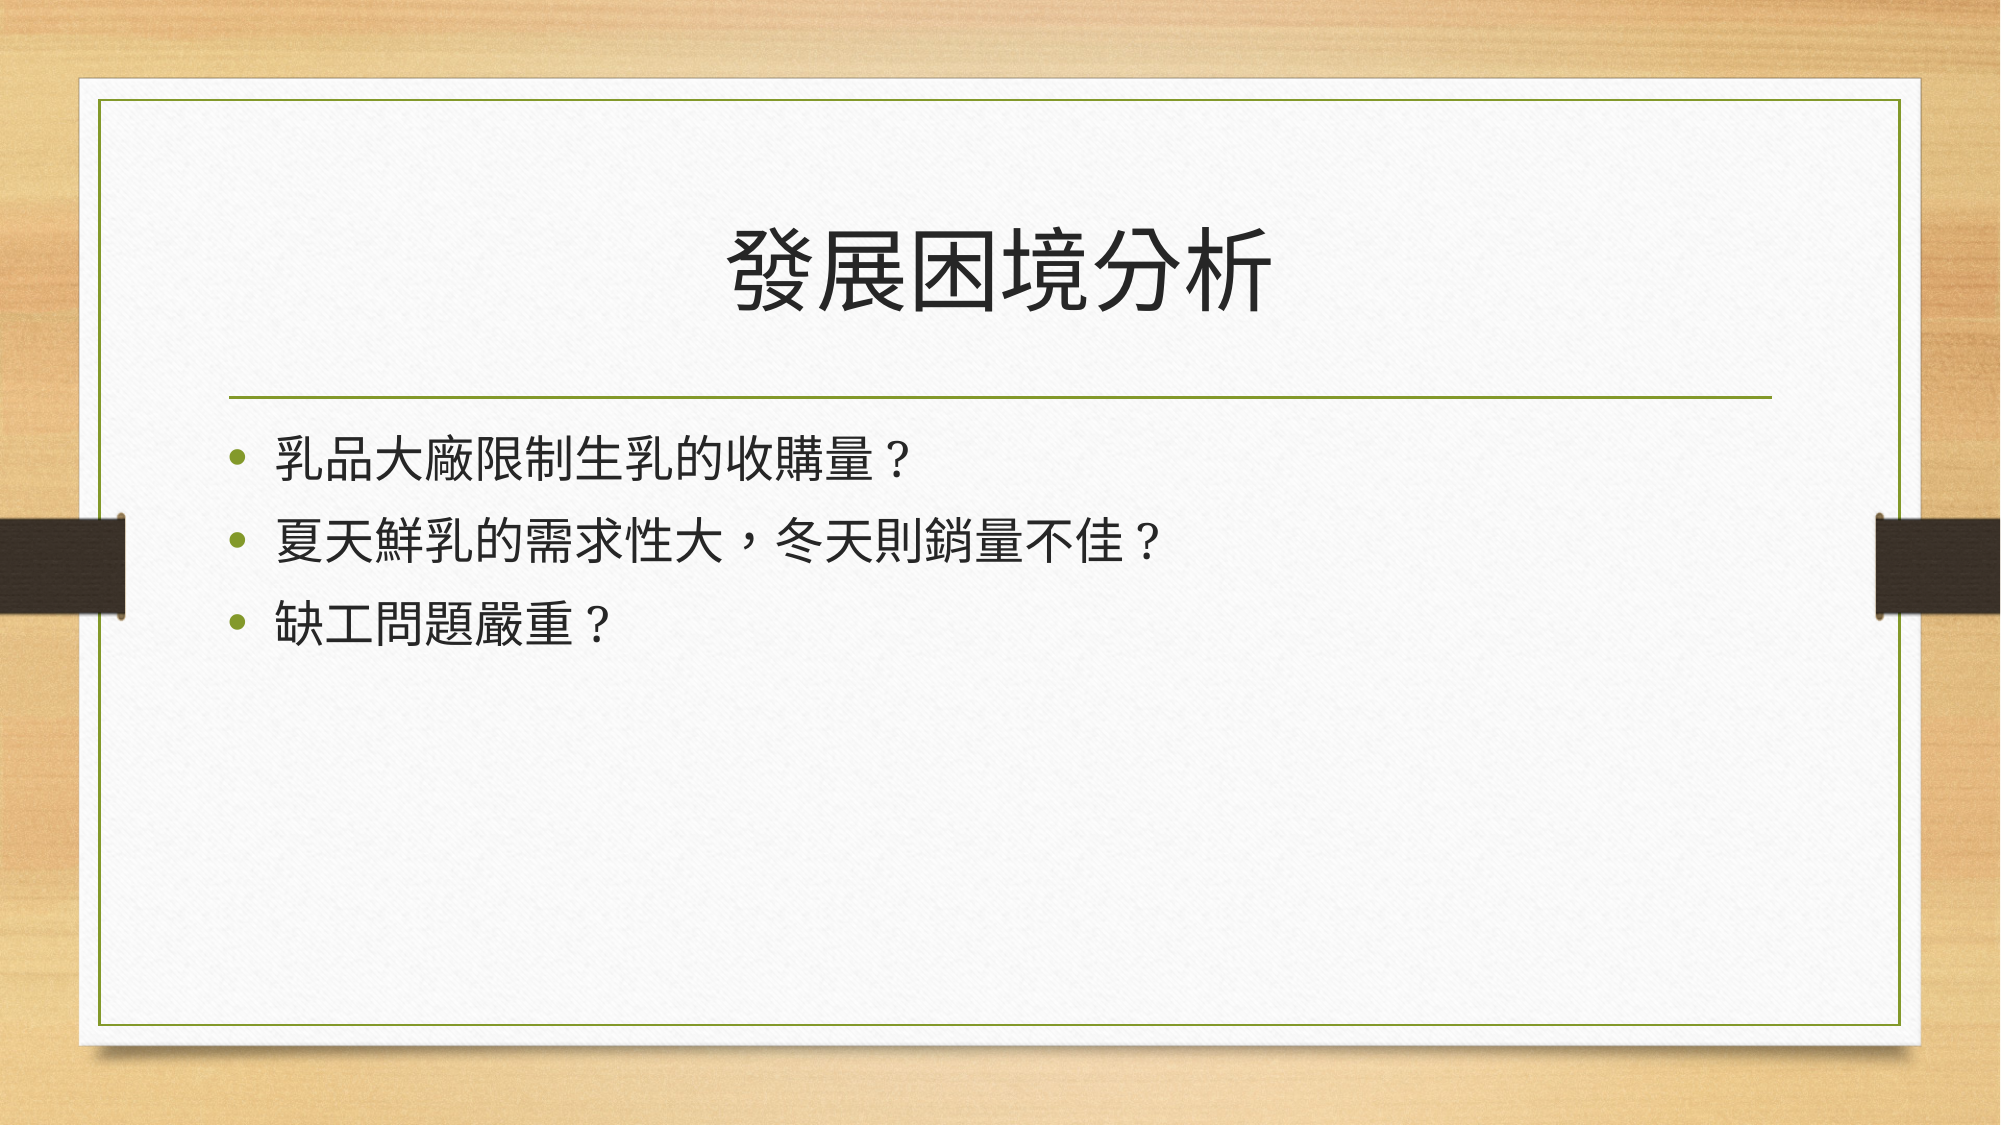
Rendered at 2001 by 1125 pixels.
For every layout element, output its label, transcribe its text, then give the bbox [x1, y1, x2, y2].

picture [0, 0, 2001, 1125]
title 發展困境分析 [212, 161, 1788, 375]
list 乳品大廠限制生乳的收購量? 夏天鮮乳的需求性大，冬天則銷量不佳? 缺工問題嚴重? [212, 419, 1788, 964]
